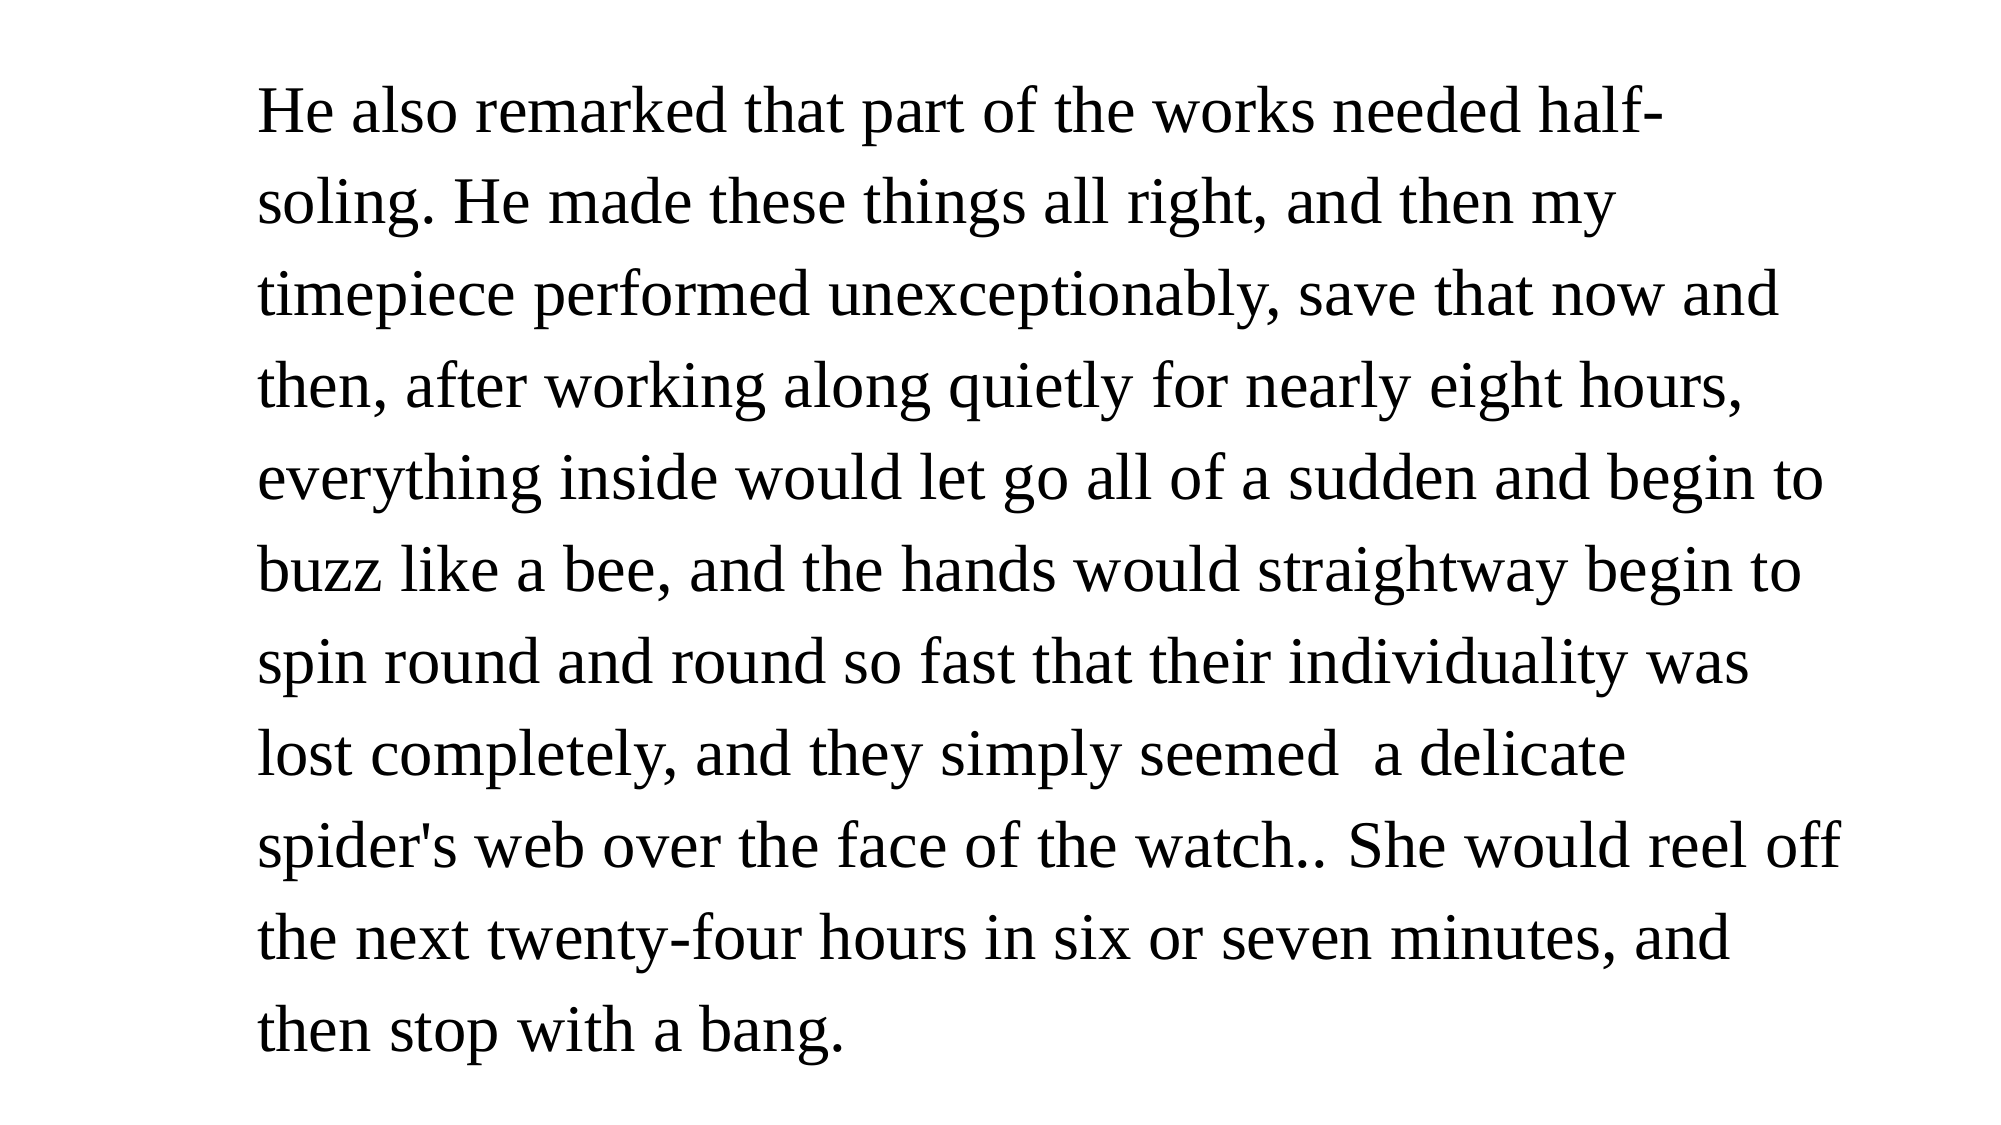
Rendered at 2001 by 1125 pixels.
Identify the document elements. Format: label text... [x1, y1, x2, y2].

text_box He also remarked that part of the works needed half-soling. He made these things all right, and then my timepiece performed unexceptionably, save that now and then, after working along quietly for nearly eight hours, everything inside would let go all of a sudden and begin to buzz like a bee, and the hands would straightway begin to spin round and round so fast that their individuality was lost completely, and they simply seemed a delicate spider's web over the face of the watch.. She would reel off the next twenty-four hours in six or seven minutes, and then stop with a bang. [230, 45, 1869, 1073]
